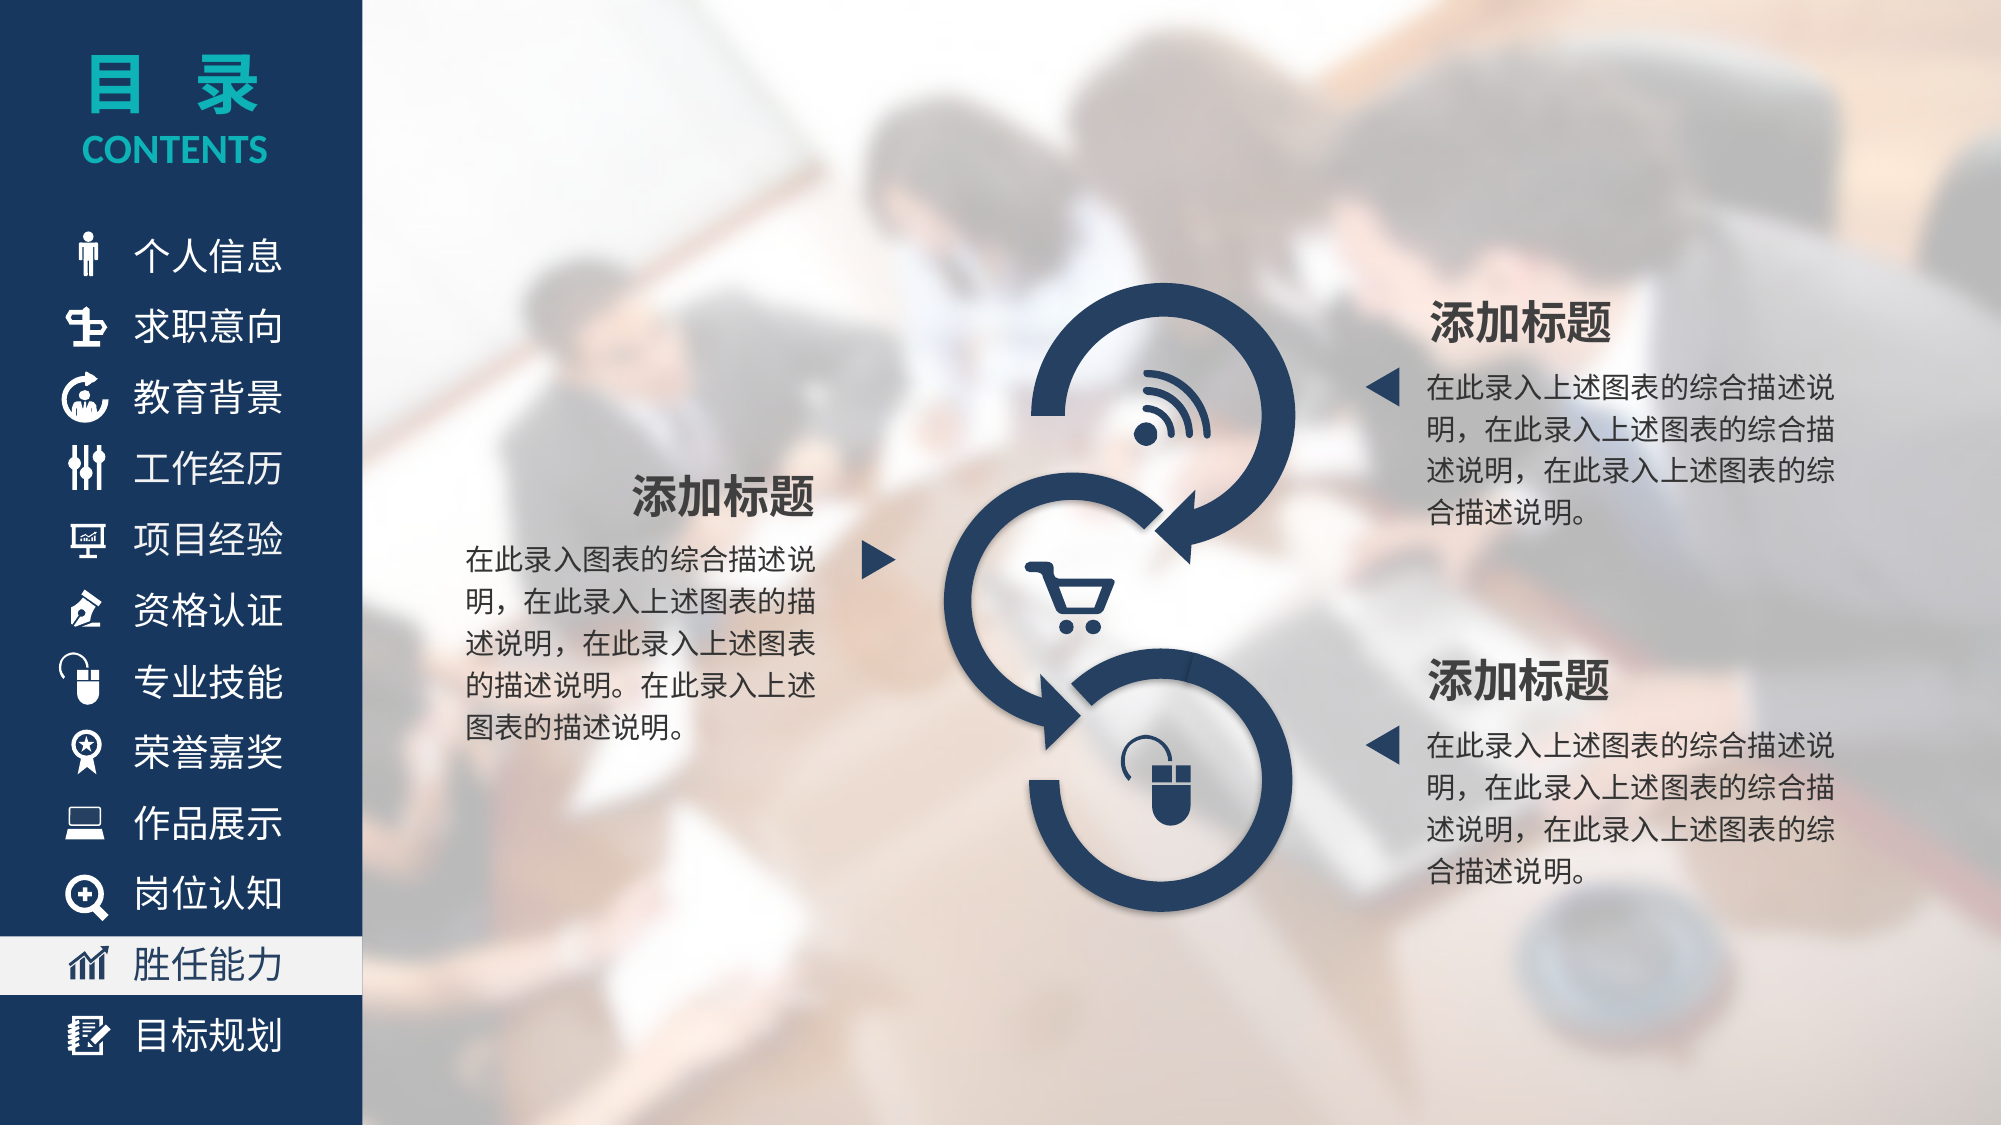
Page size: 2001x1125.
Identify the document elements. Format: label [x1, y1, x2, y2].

text_box [64, 874, 105, 921]
text_box [1118, 371, 1215, 456]
text_box [64, 807, 105, 840]
text_box [1120, 734, 1191, 826]
picture [0, 0, 2001, 1125]
text_box [58, 651, 100, 705]
text_box [78, 231, 99, 277]
text_box [67, 444, 106, 491]
text_box [68, 947, 112, 980]
text_box [1024, 561, 1116, 635]
